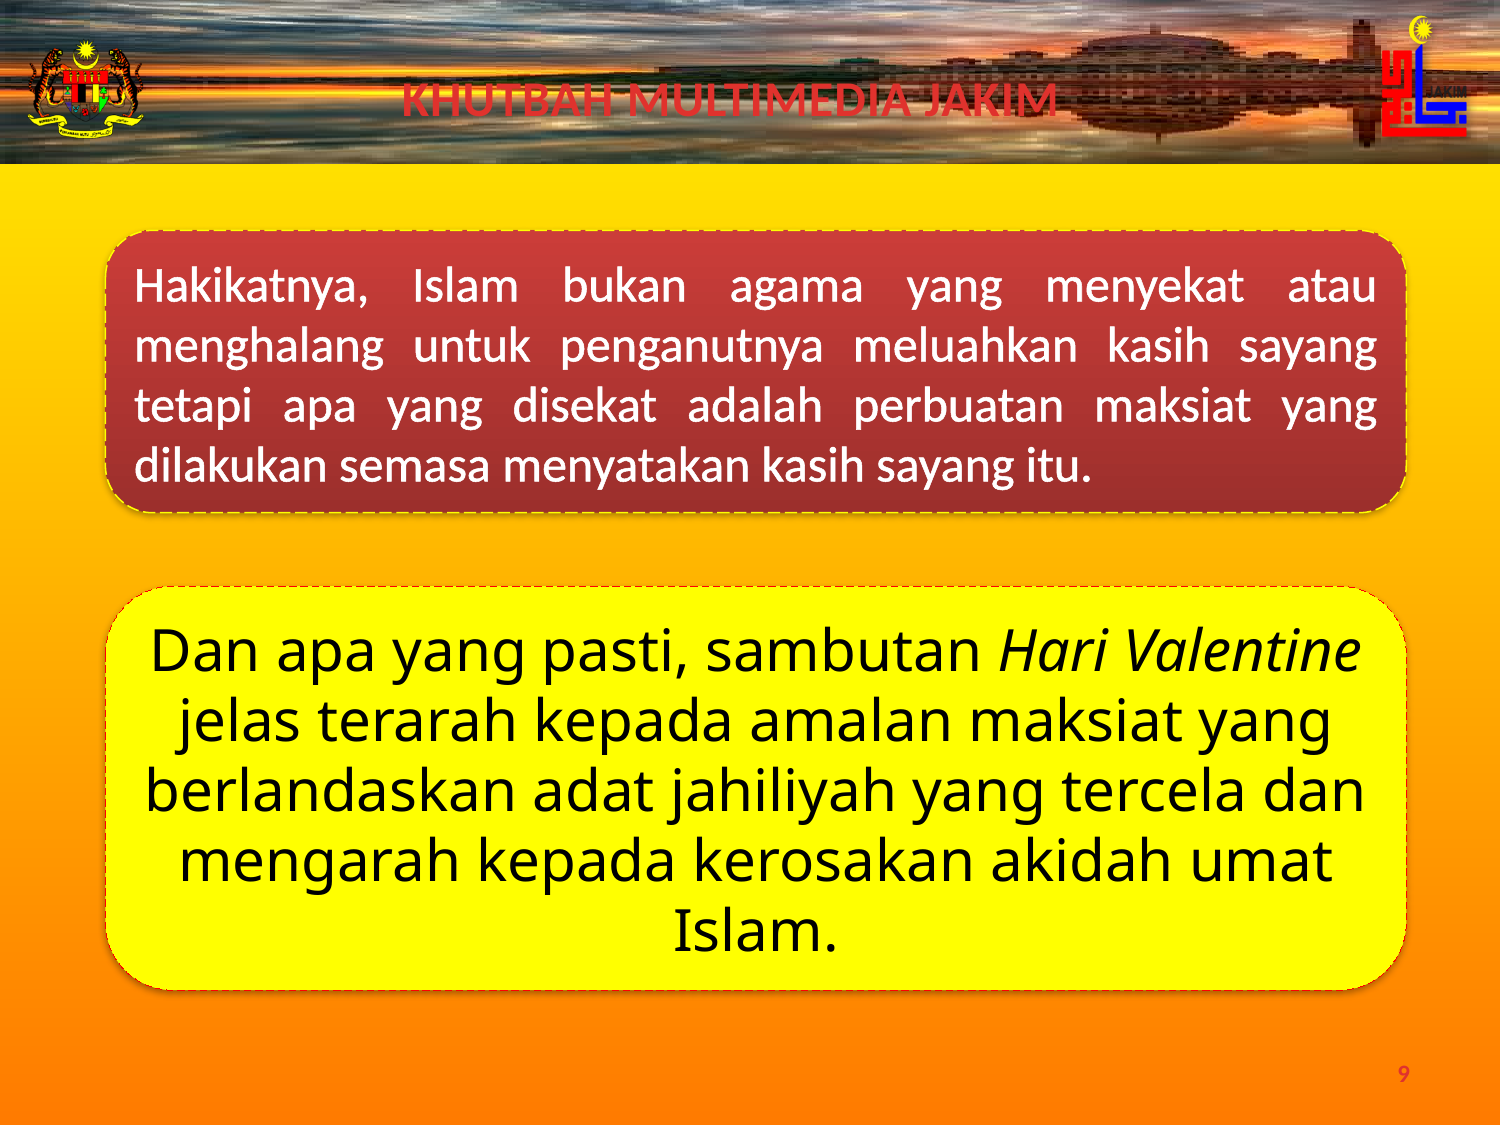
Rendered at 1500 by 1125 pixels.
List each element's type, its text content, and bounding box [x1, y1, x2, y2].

slide_number 9 [1074, 1042, 1425, 1103]
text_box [0, 0, 1500, 165]
text_box Dan apa yang pasti, sambutan Hari Valentine jelas terarah kepada amalan maksiat yang berlandaskan adat jahiliyah yang tercela dan mengarah kepada kerosakan akidah umat Islam. [105, 586, 1407, 991]
text_box Hakikatnya, Islam bukan agama yang menyekat atau menghalang untuk penganutnya meluahkan kasih sayang tetapi apa yang disekat adalah perbuatan maksiat yang dilakukan semasa menyatakan kasih sayang itu. [104, 229, 1408, 514]
